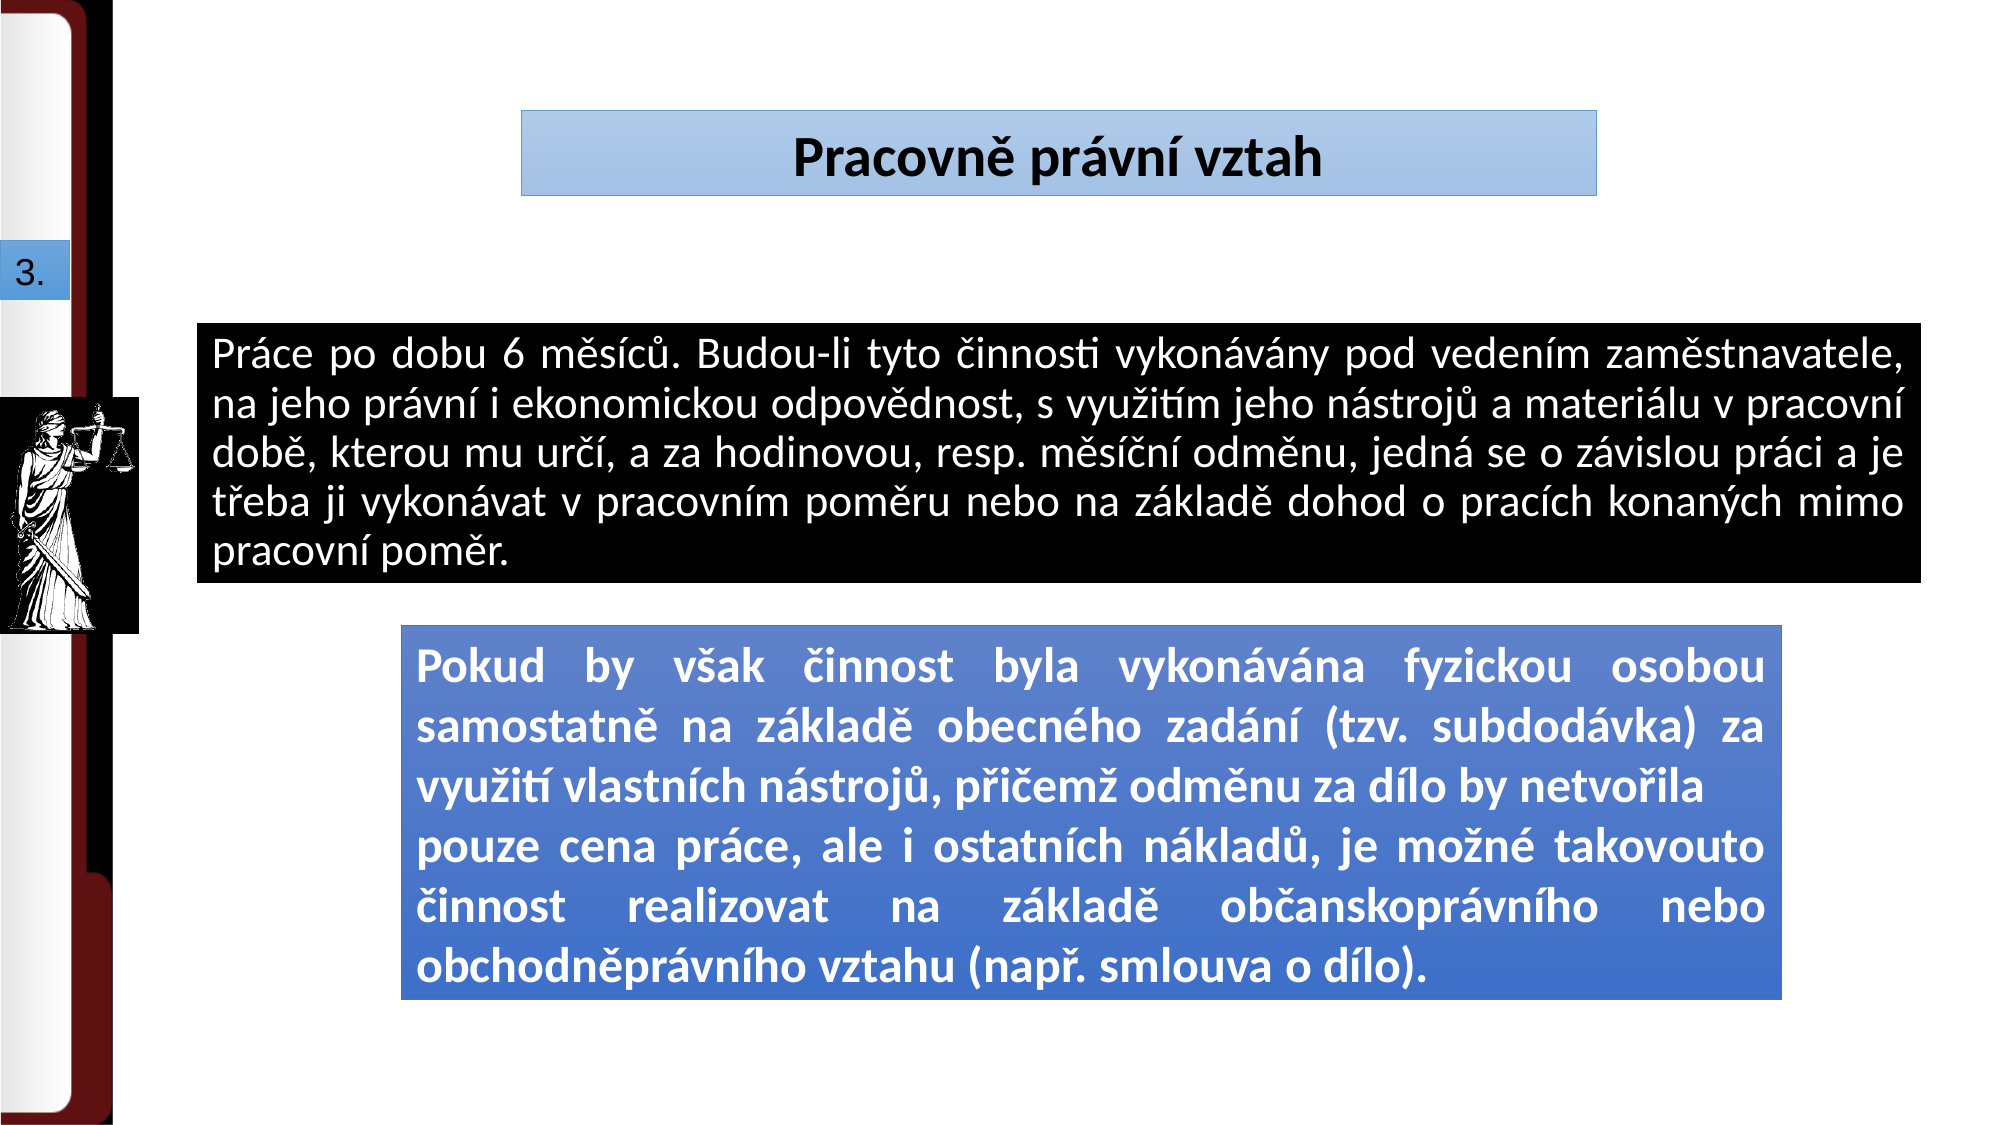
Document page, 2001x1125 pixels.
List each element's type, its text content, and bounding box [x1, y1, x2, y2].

text_box Pokud by však činnost byla vykonávána fyzickou osobou samostatně na základě obecného zadání (tzv. subdodávka) za využití vlastních nástrojů, přičemž odměnu za dílo by netvořila pouze cena práce, ale i ostatních nákladů, je možné takovouto činnost realizovat na základě občanskoprávního nebo obchodněprávního vztahu (např. smlouva o dílo). [401, 625, 1782, 1000]
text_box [0, 0, 139, 1125]
text_box Pracovně právní vztah [521, 110, 1597, 196]
list Práce po dobu 6 měsíců. Budou-li tyto činnosti vykonávány pod vedením zaměstnavatele, na jeho právní i ekonomickou odpovědnost, s využitím jeho nástrojů a materiálu v pracovní době, kterou mu určí, a za hodinovou, resp. měsíční odměnu, jedná se o závislou práci a je třeba ji vykonávat v pracovním poměru nebo na základě dohod o pracích konaných mimo pracovní poměr. [196, 322, 1922, 584]
